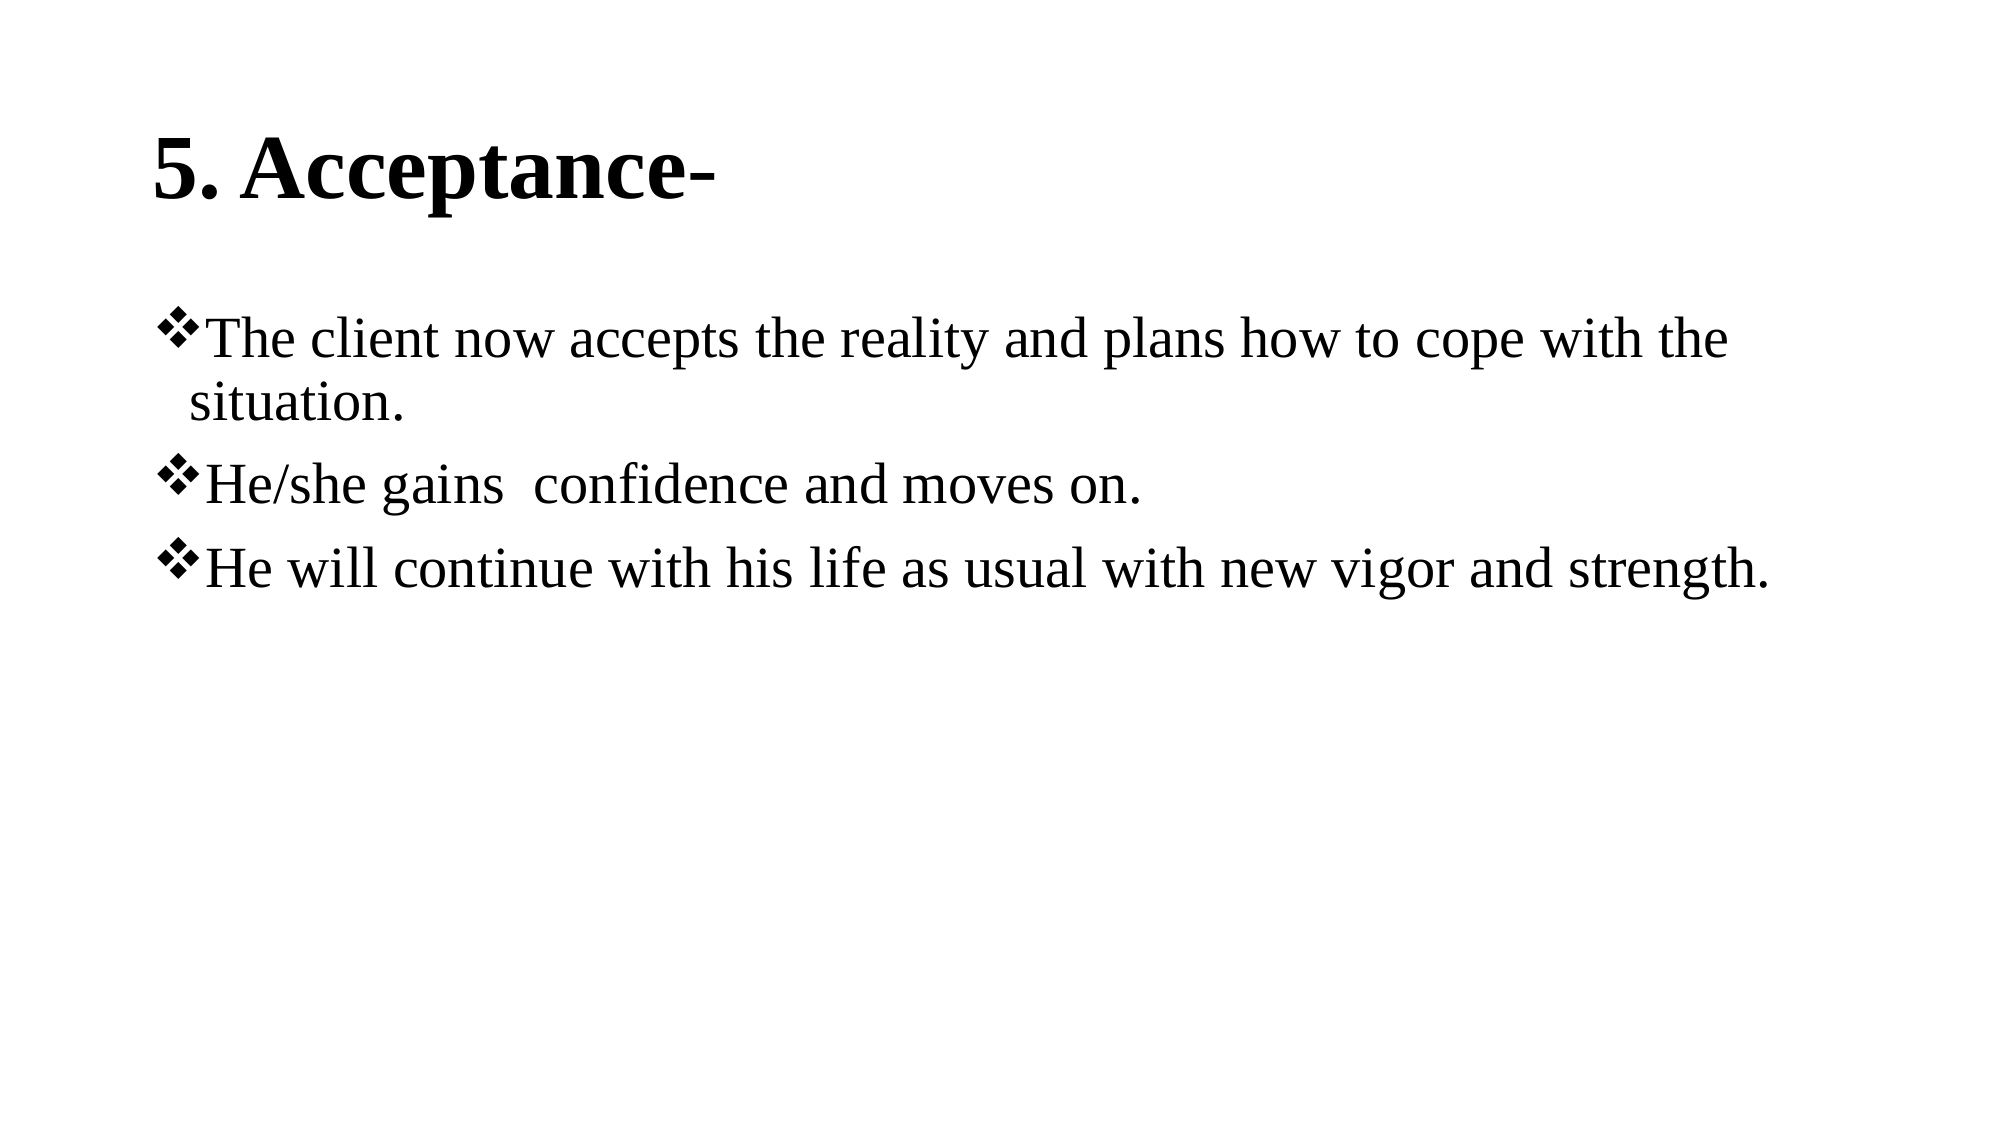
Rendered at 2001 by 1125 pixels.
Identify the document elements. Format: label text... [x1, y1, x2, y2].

title 5. Acceptance- [137, 59, 1863, 278]
list The client now accepts the reality and plans how to cope with the situation. He/she gains confidence and moves on. He will continue with his life as usual with new vigor and strength. [137, 299, 1863, 1014]
